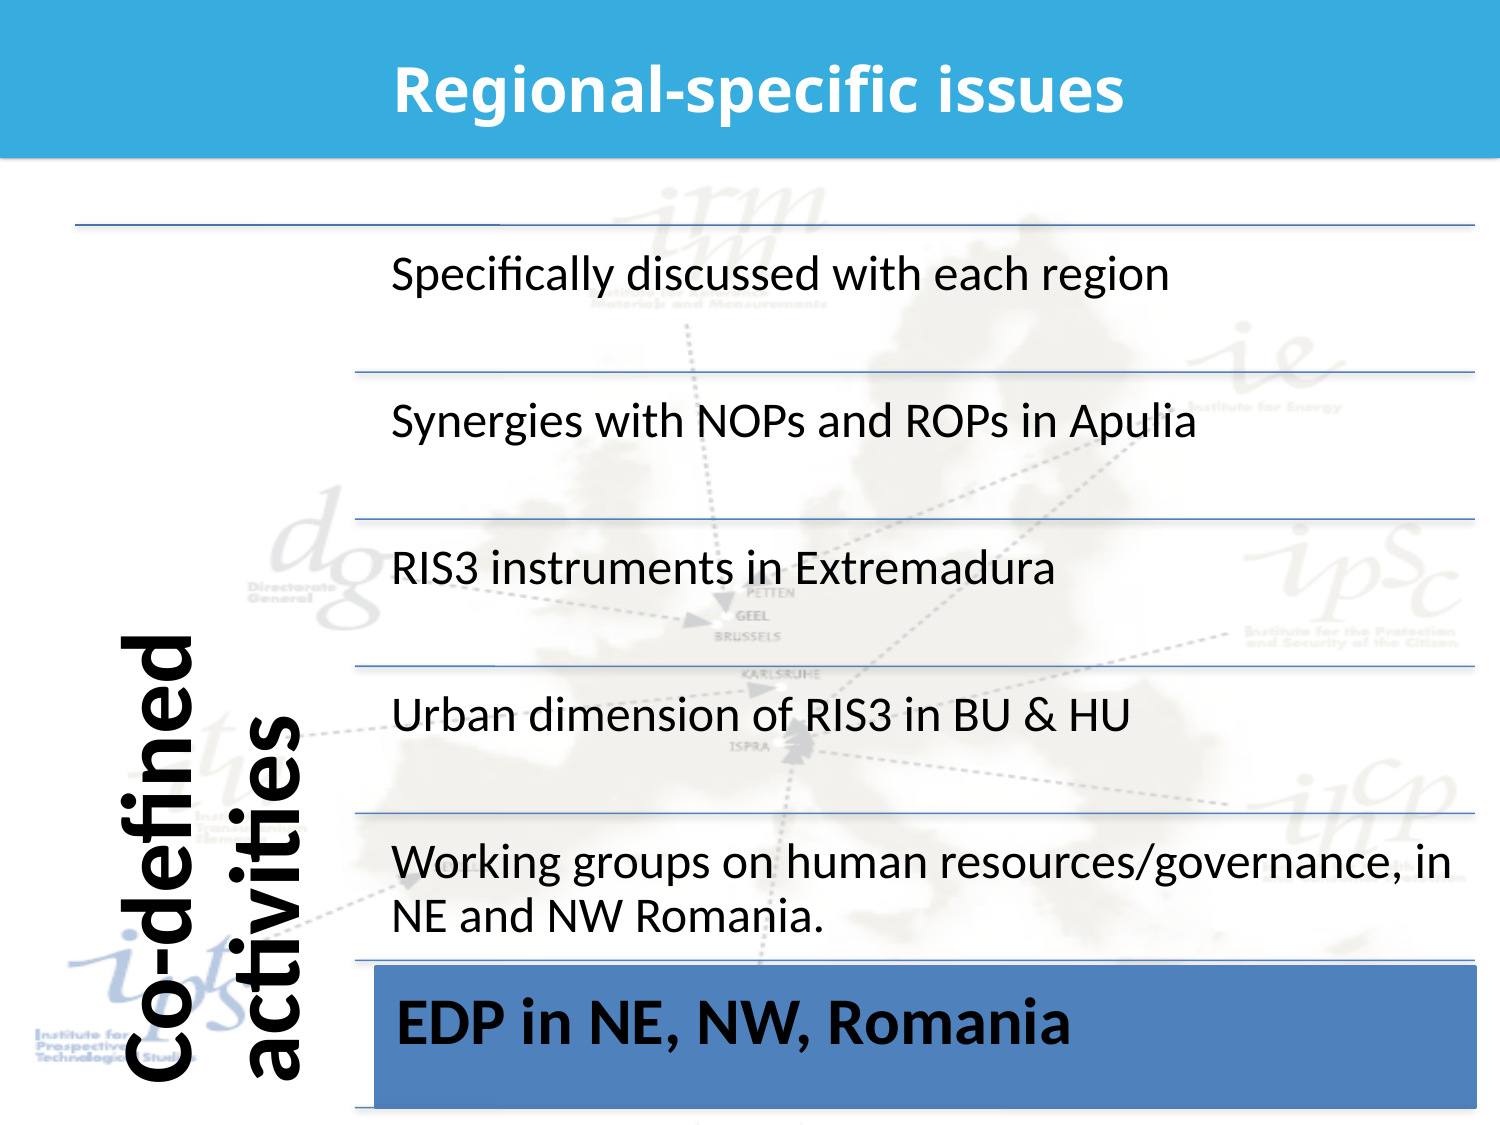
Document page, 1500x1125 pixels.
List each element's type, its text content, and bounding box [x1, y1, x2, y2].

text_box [74, 224, 1476, 1115]
title Regional-specific issues [87, 50, 1432, 126]
